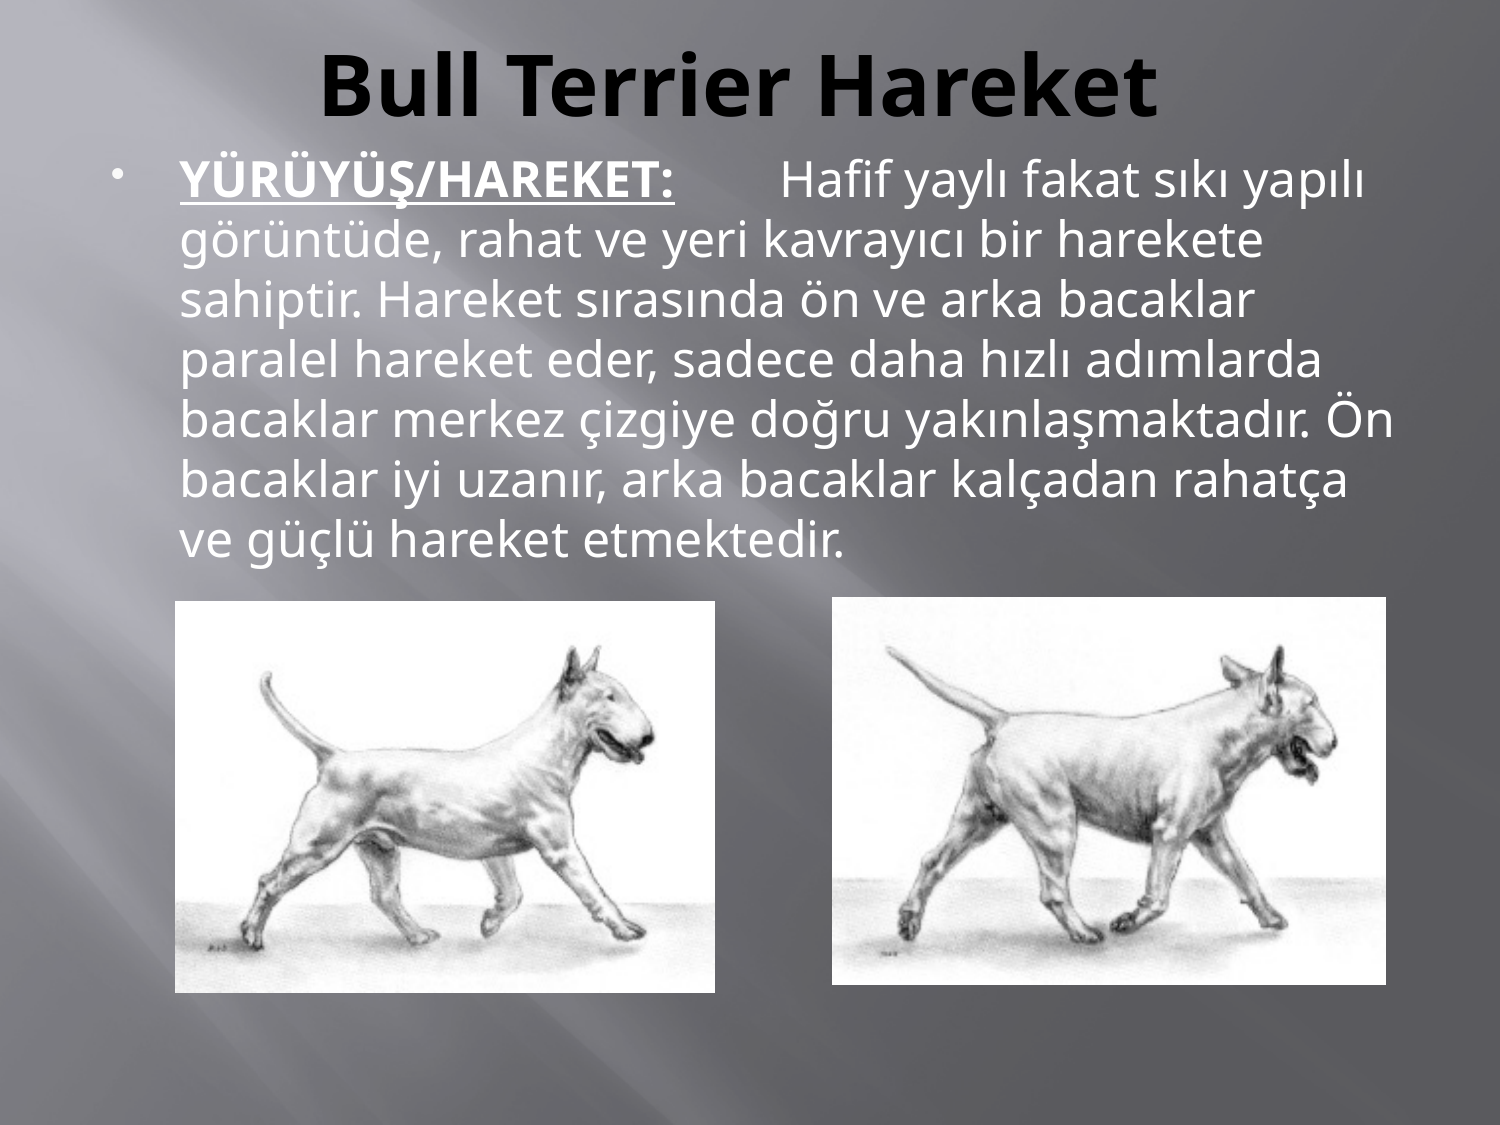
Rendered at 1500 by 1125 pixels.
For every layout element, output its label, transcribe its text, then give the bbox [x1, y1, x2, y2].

picture [831, 597, 1386, 985]
list YÜRÜYÜŞ/HAREKET: Hafif yaylı fakat sıkı yapılı görüntüde, rahat ve yeri kavrayıcı bir harekete sahiptir. Hareket sırasında ön ve arka bacaklar paralel hareket eder, sadece daha hızlı adımlarda bacaklar merkez çizgiye doğru yakınlaşmaktadır. Ön bacaklar iyi uzanır, arka bacaklar kalçadan rahatça ve güçlü hareket etmektedir. [75, 140, 1425, 586]
picture [175, 601, 715, 993]
title Bull Terrier Hareket [75, 0, 1425, 140]
